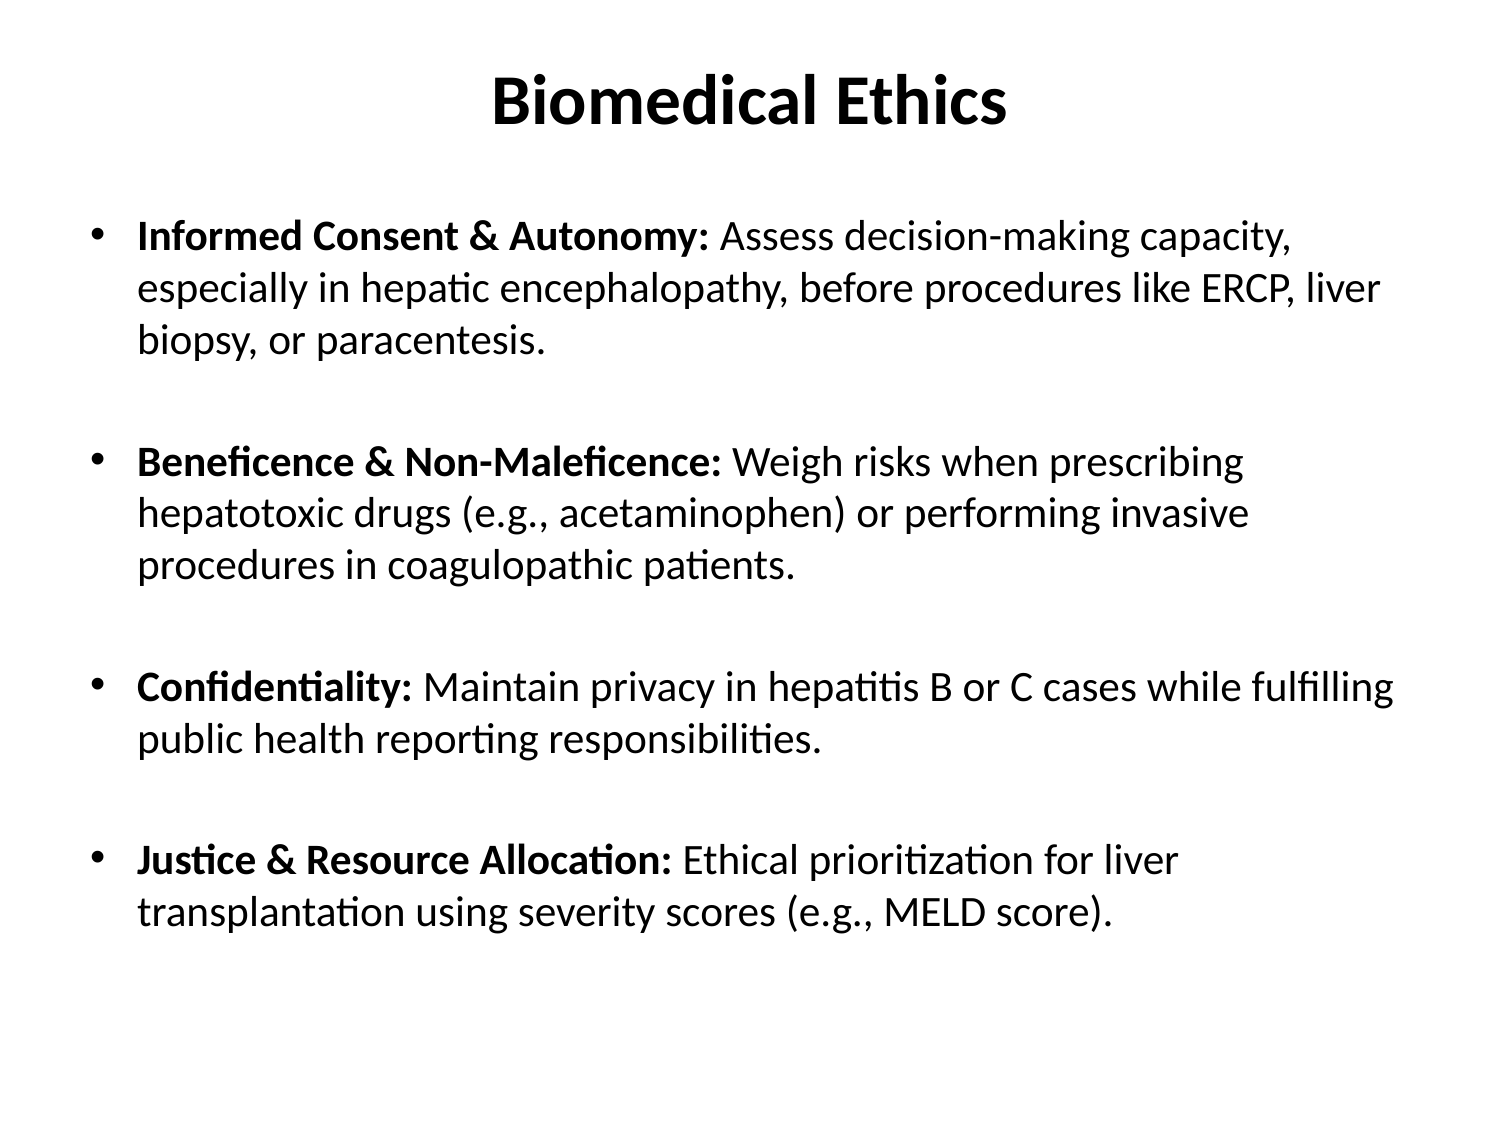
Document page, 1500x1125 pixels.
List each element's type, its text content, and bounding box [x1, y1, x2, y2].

list Informed Consent & Autonomy: Assess decision-making capacity, especially in hepatic encephalopathy, before procedures like ERCP, liver biopsy, or paracentesis. Beneficence & Non-Maleficence: Weigh risks when prescribing hepatotoxic drugs (e.g., acetaminophen) or performing invasive procedures in coagulopathic patients. Confidentiality: Maintain privacy in hepatitis B or C cases while fulfilling public health reporting responsibilities. Justice & Resource Allocation: Ethical prioritization for liver transplantation using severity scores (e.g., MELD score). [75, 200, 1425, 943]
title Biomedical Ethics [75, 45, 1425, 200]
